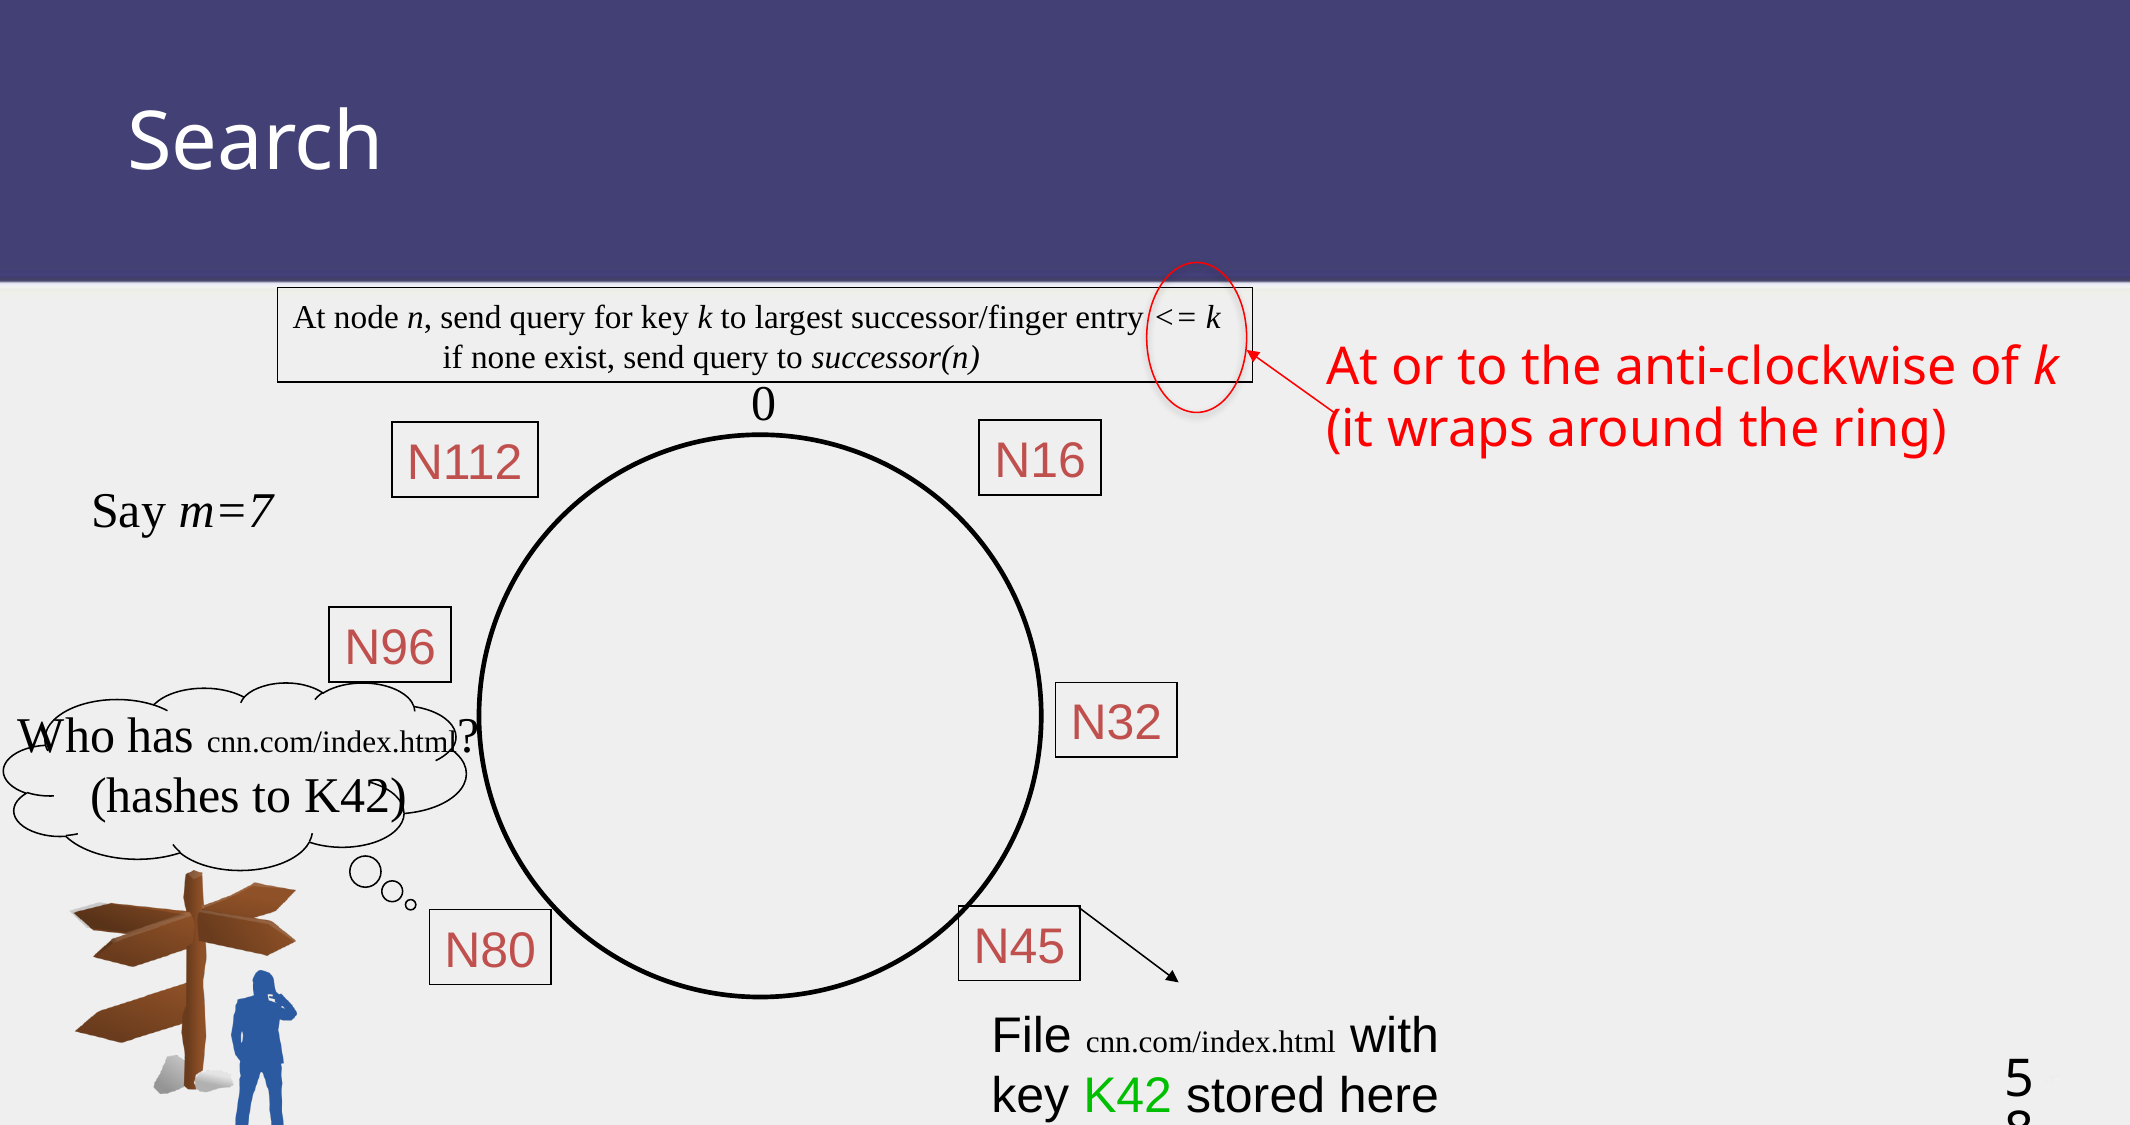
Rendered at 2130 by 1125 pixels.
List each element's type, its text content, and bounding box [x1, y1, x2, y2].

text_box File cnn.com/index.html with key K42 stored here [976, 994, 1468, 1125]
text_box N112 [391, 421, 538, 497]
text_box Who has cnn.com/index.html? (hashes to K42) [2, 694, 495, 830]
text_box [171, 688, 237, 694]
text_box N45 [958, 905, 1081, 981]
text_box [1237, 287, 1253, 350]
text_box [405, 899, 416, 910]
text_box [1145, 261, 1248, 414]
text_box N96 [329, 607, 452, 683]
text_box N80 [429, 909, 551, 985]
text_box 0 [736, 383, 792, 438]
picture [0, 0, 2130, 1125]
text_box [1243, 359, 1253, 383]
text_box [1246, 349, 1335, 413]
text_box [381, 880, 403, 902]
text_box At node n, send query for key k to largest successor/finger entry <= k if none exist, send query to successor(n) [277, 287, 1155, 383]
text_box Say m=7 [76, 469, 289, 545]
text_box N32 [1055, 682, 1178, 758]
text_box [1078, 907, 1179, 983]
text_box [247, 682, 404, 694]
text_box 58 [1989, 1037, 2078, 1100]
text_box [349, 855, 382, 888]
text_box [479, 435, 1042, 998]
text_box [29, 830, 397, 868]
text_box N16 [979, 419, 1101, 495]
text_box At or to the anti-clockwise of k (it wraps around the ring) [1311, 324, 2088, 465]
title Search [106, 45, 2059, 230]
